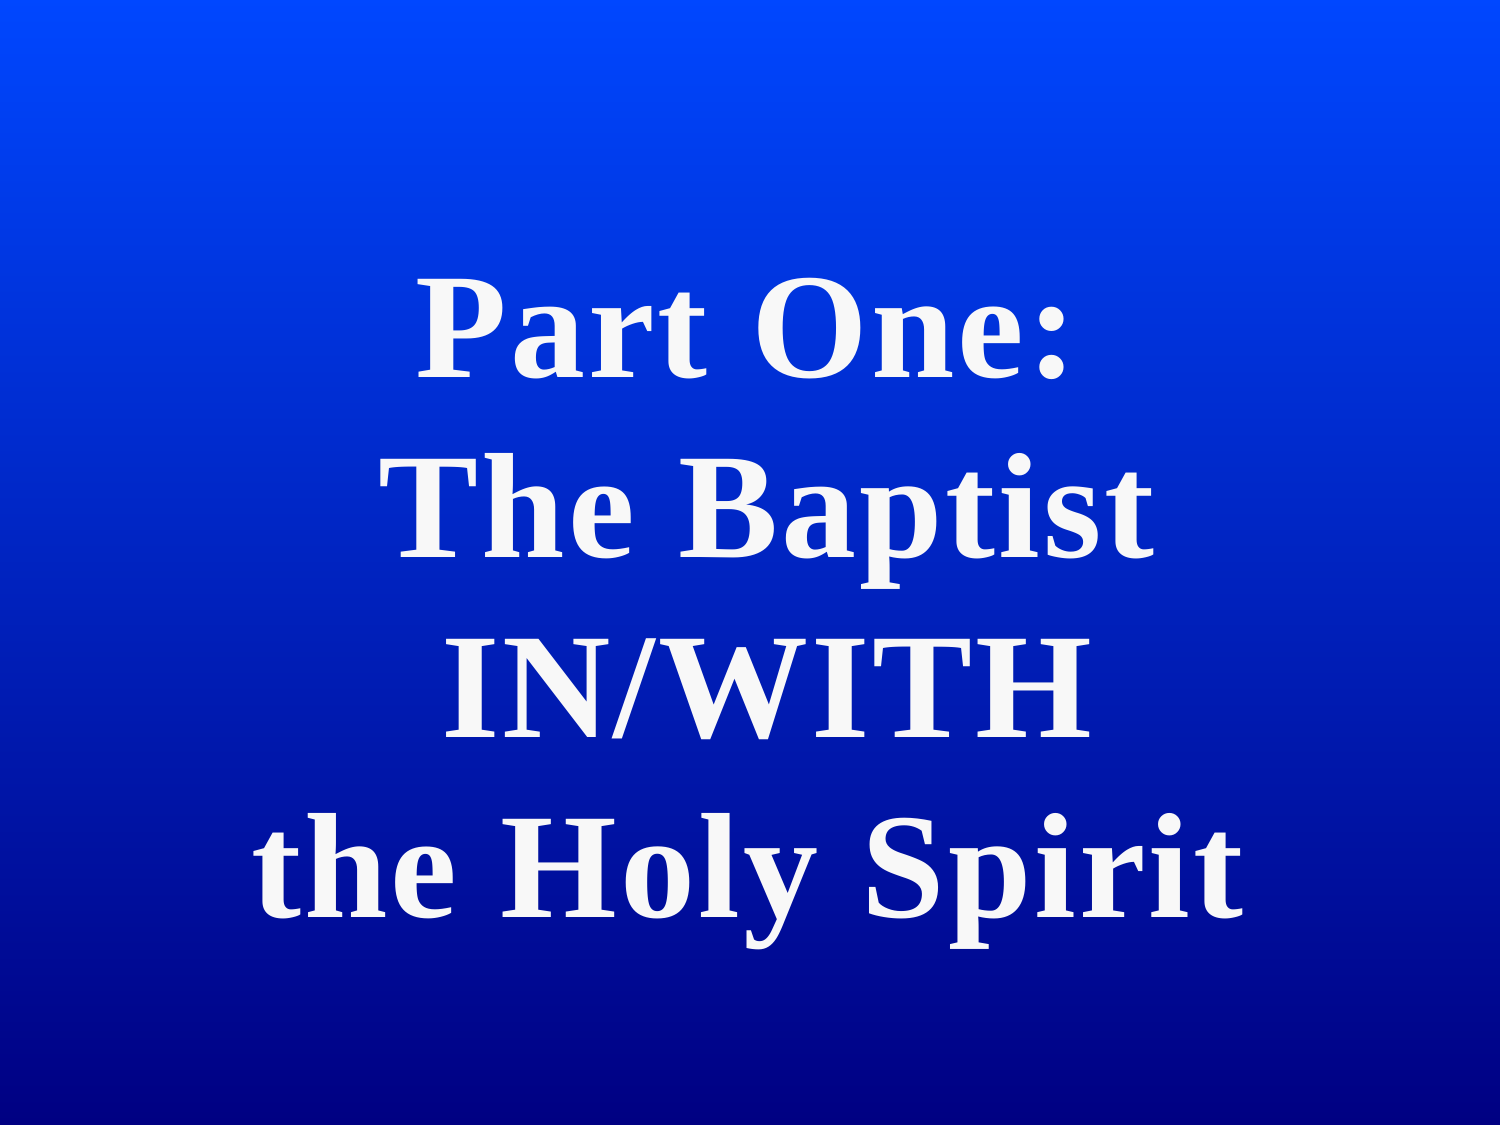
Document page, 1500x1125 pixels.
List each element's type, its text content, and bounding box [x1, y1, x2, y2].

title Part One: The Baptist IN/WITH the Holy Spirit [112, 75, 1425, 1100]
